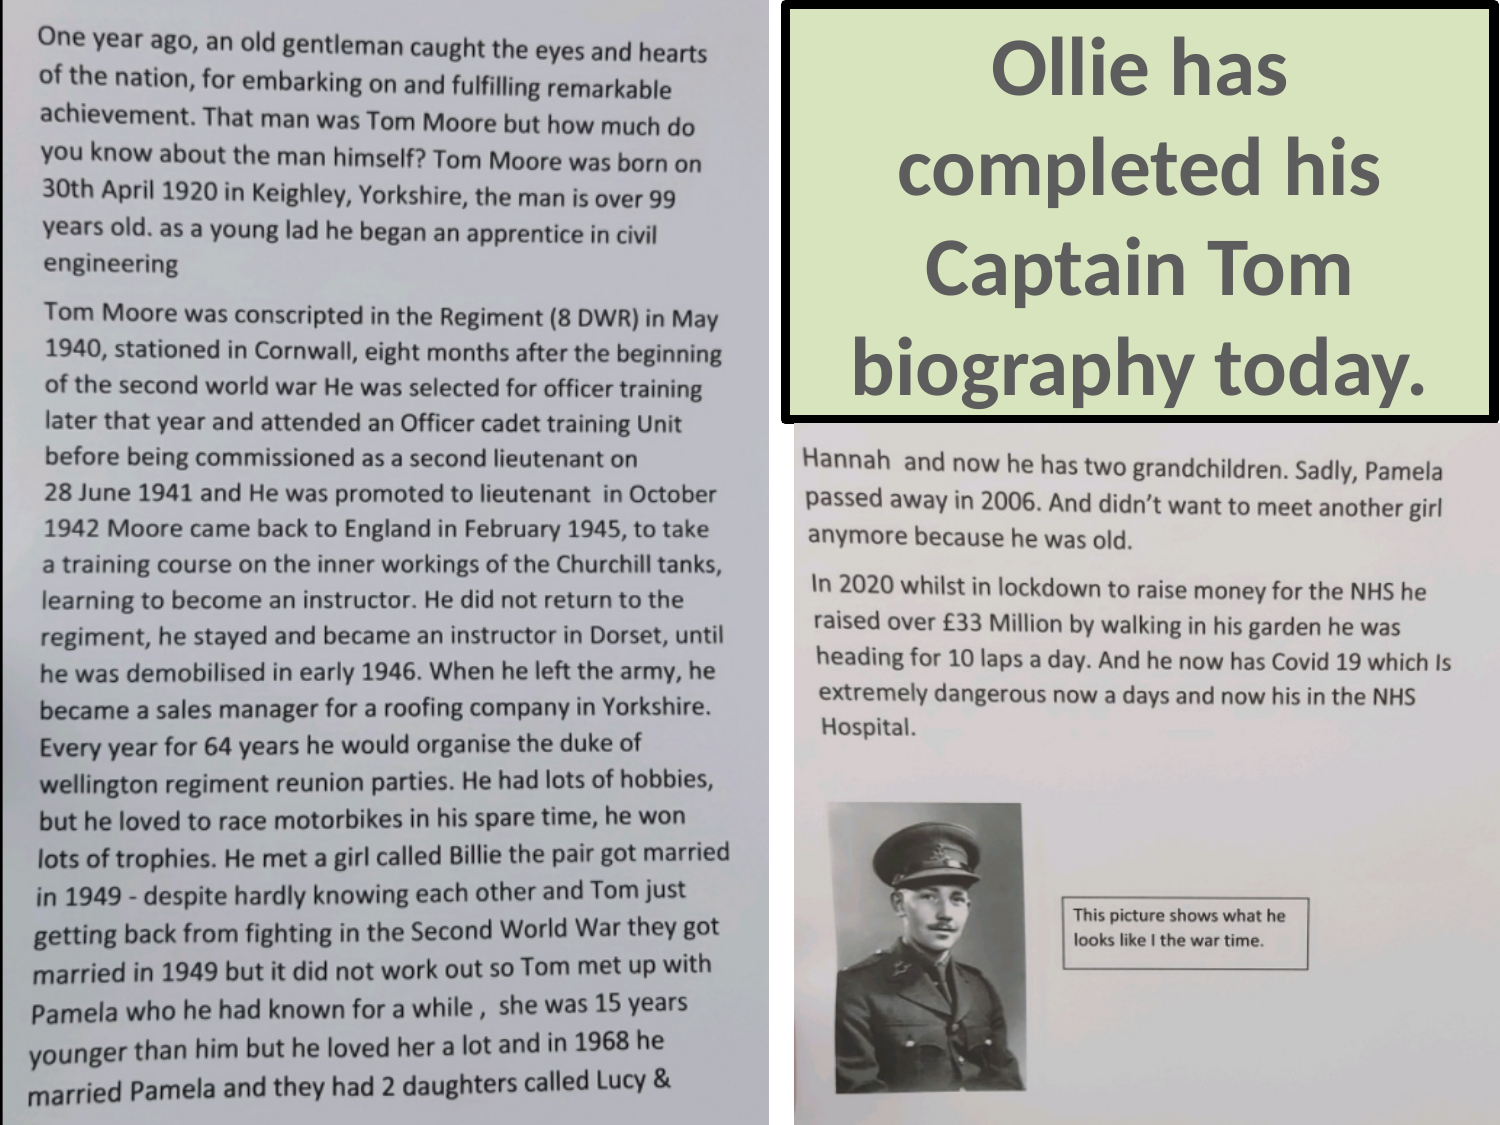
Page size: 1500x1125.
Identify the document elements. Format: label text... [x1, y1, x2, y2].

picture [0, 0, 769, 1125]
picture [794, 423, 1500, 1125]
text_box Ollie has completed his Captain Tom biography today. [785, 4, 1495, 420]
